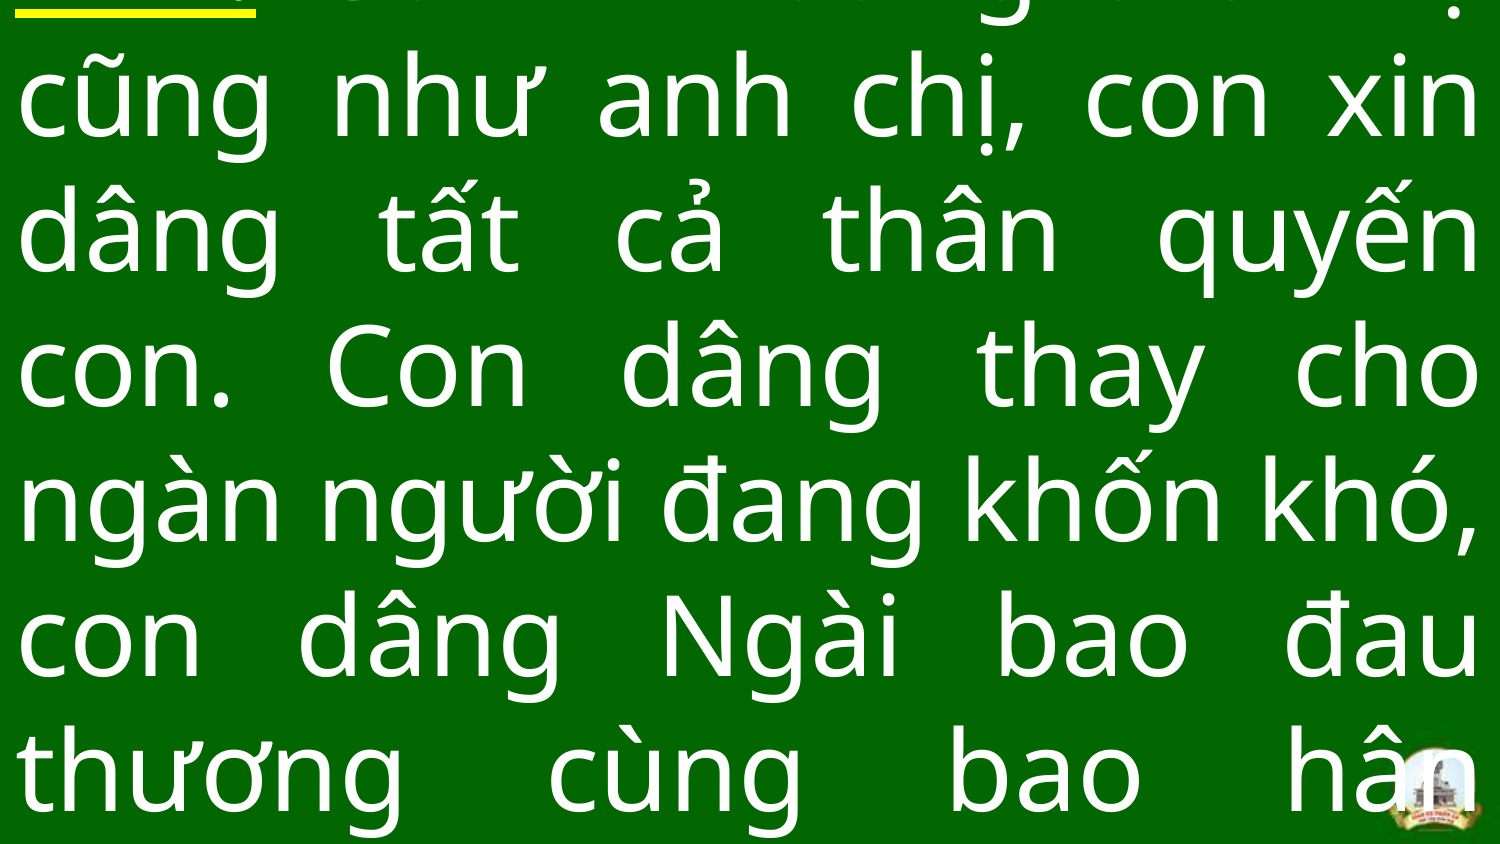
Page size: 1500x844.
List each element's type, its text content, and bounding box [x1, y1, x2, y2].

title Tk2: Con xin dâng cha mẹ cũng như anh chị, con xin dâng tất cả thân quyến con. Con dâng thay cho ngàn người đang khốn khó, con dâng Ngài bao đau thương cùng bao hân hoan. [0, 0, 1500, 844]
